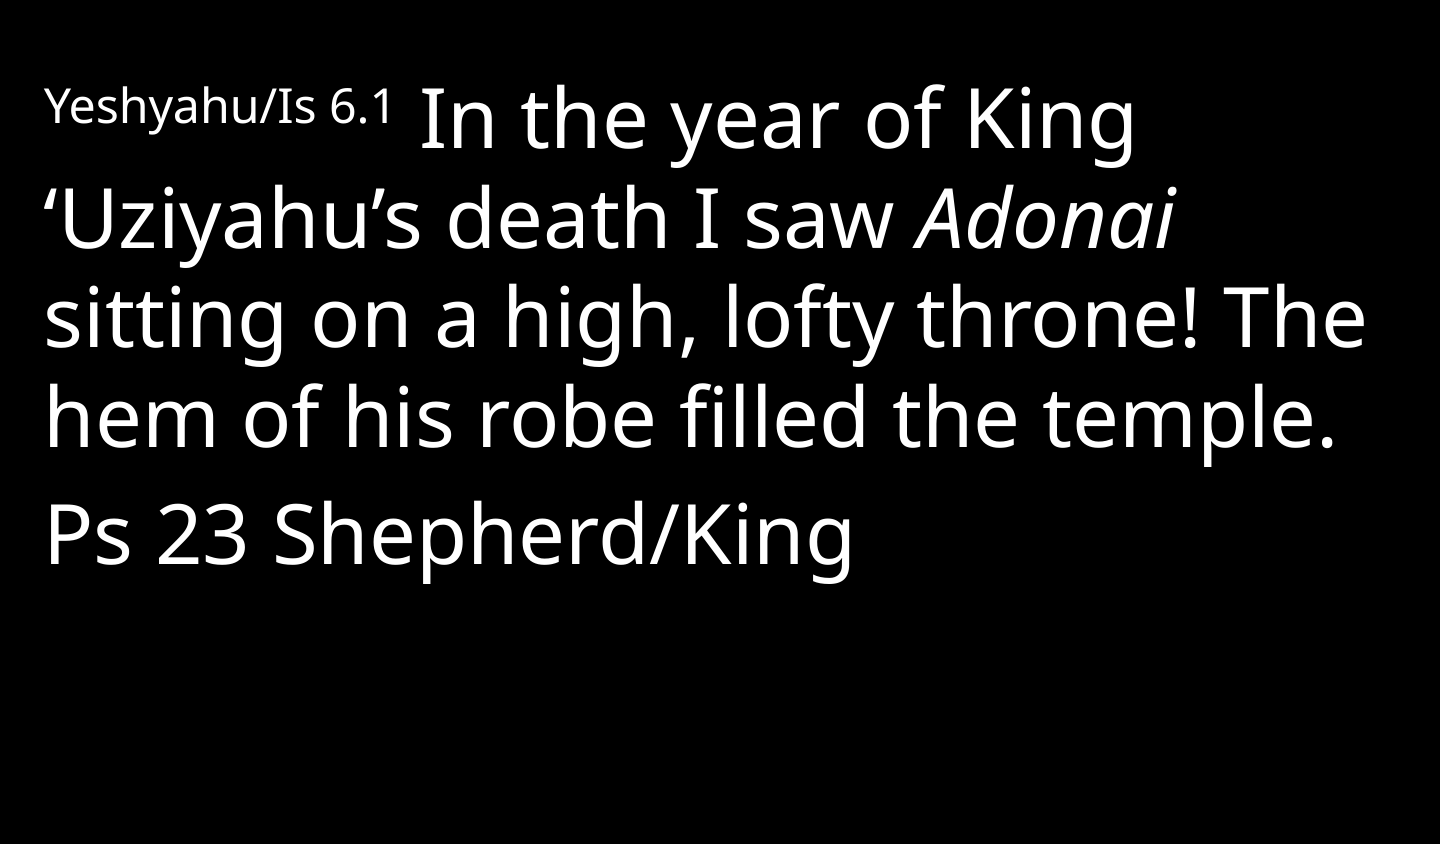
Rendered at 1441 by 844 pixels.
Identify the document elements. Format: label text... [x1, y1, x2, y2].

subtitle Yeshyahu/Is 6.1 In the year of King ‘Uziyahu’s death I saw Adonai sitting on a high, lofty throne! The hem of his robe filled the temple. Ps 23 Shepherd/King [32, 59, 1408, 844]
